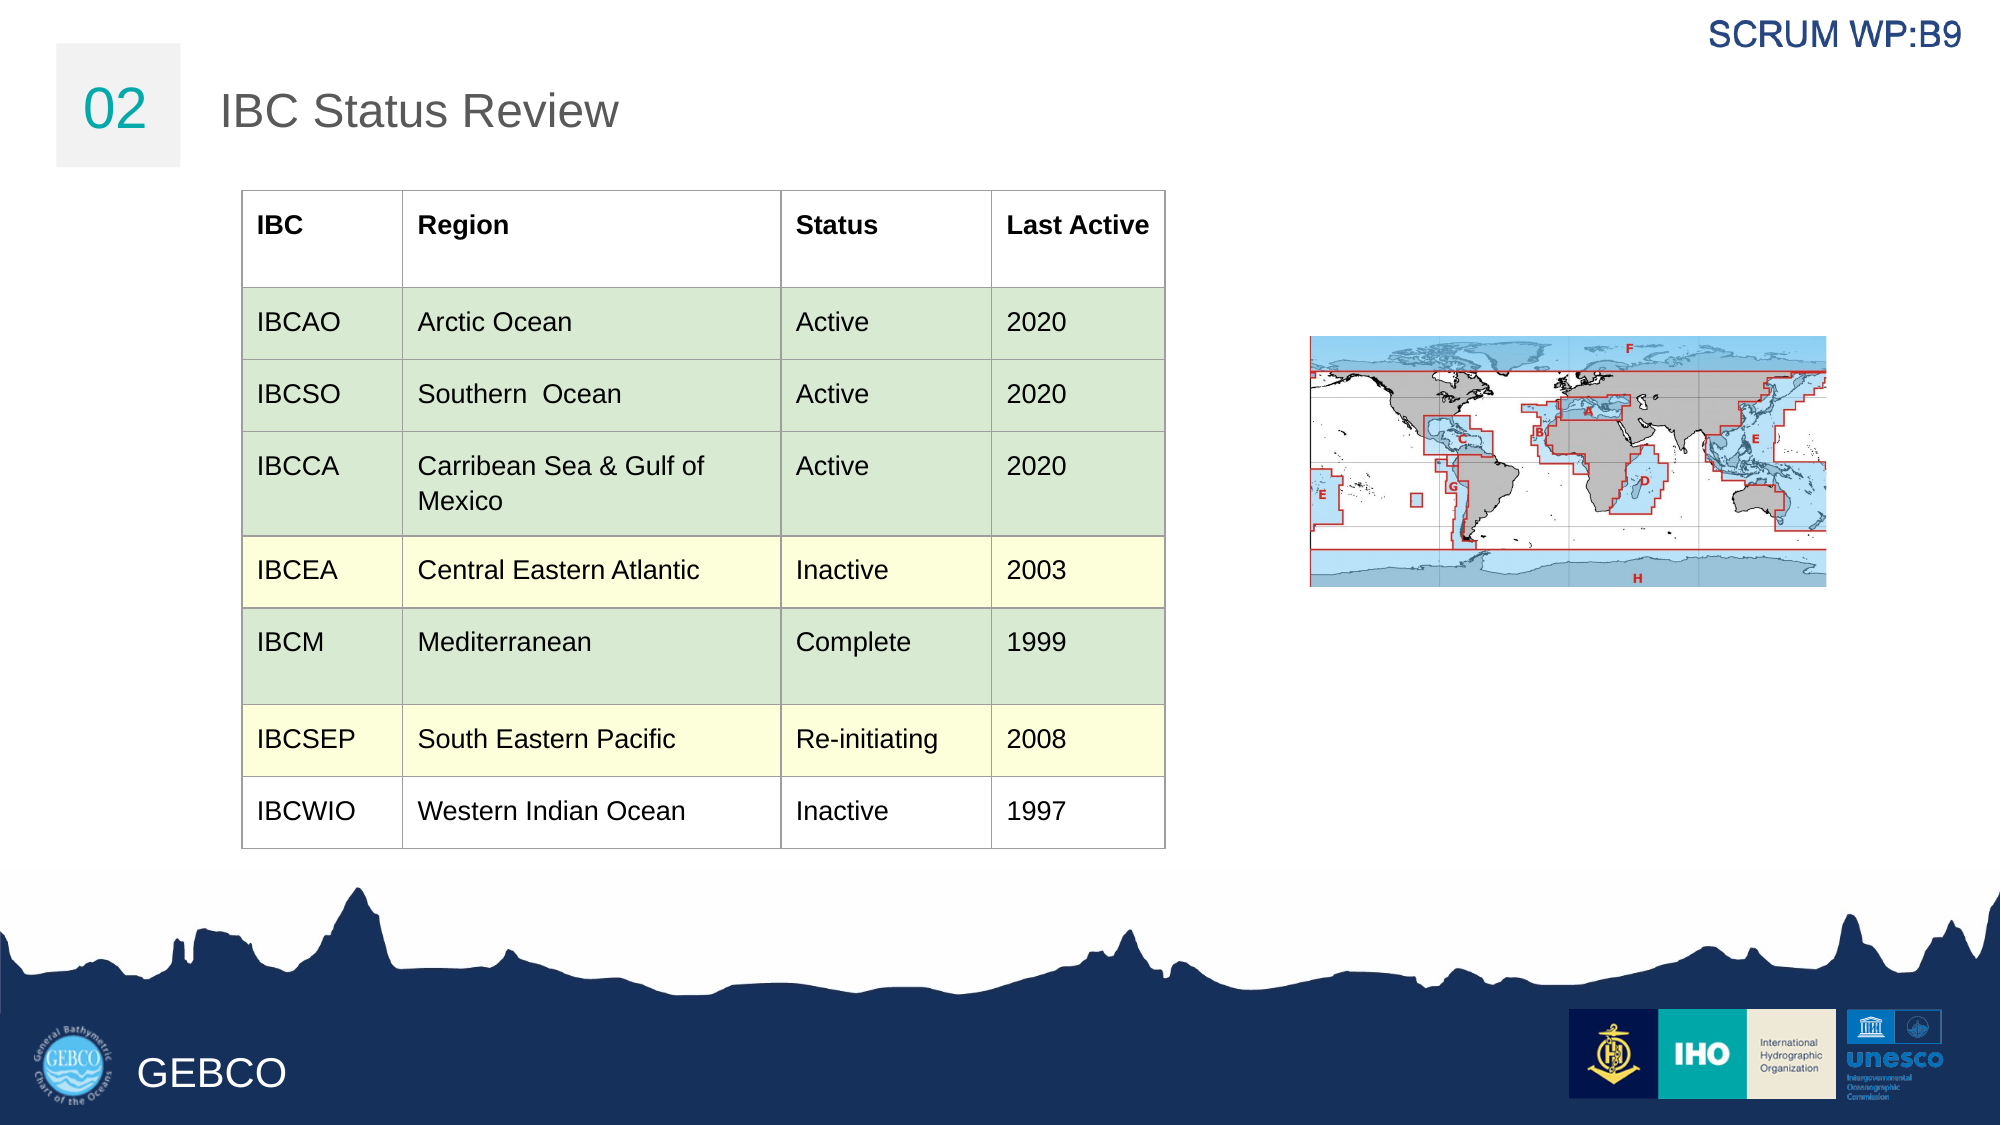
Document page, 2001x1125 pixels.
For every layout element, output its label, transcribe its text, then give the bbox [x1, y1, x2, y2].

table_cell IBCSEP [243, 705, 402, 776]
picture [34, 1026, 122, 1105]
table_cell 1997 [992, 777, 1164, 848]
table_header Region [403, 191, 780, 287]
table_cell 1999 [992, 609, 1164, 704]
table_cell Central Eastern Atlantic [403, 537, 780, 607]
table_header IBC [243, 191, 402, 287]
table_cell Arctic Ocean [403, 288, 780, 359]
table_cell IBCM [243, 609, 402, 704]
table_header Status [782, 191, 991, 287]
text_box IBC Status Review [204, 72, 825, 145]
text_box 02 [68, 62, 169, 149]
table_cell Inactive [782, 537, 991, 607]
table_cell IBCSO [243, 360, 402, 431]
table_cell IBCAO [243, 288, 402, 359]
table_cell Mediterranean [403, 609, 780, 704]
table_cell Carribean Sea & Gulf of Mexico [403, 432, 780, 535]
table_cell 2003 [992, 537, 1164, 607]
table_cell Active [782, 360, 991, 431]
table_cell IBCCA [243, 432, 402, 535]
table_cell Active [782, 432, 991, 535]
picture [1309, 335, 1827, 588]
picture [1685, 0, 2000, 80]
table_cell IBCEA [243, 537, 402, 607]
table_cell 2020 [992, 288, 1164, 359]
table_cell South Eastern Pacific [403, 705, 780, 776]
table_cell 2020 [992, 432, 1164, 535]
table_cell Re-initiating [782, 705, 991, 776]
table_cell 2020 [992, 360, 1164, 431]
table_cell IBCWIO [243, 777, 402, 848]
text_box [56, 43, 181, 168]
picture [0, 869, 2000, 1107]
table_cell Complete [782, 609, 991, 704]
table_cell Active [782, 288, 991, 359]
table_cell Southern Ocean [403, 360, 780, 431]
table_cell 2008 [992, 705, 1164, 776]
table_cell Western Indian Ocean [403, 777, 780, 848]
table_cell Inactive [782, 777, 991, 848]
table_header Last Active [992, 191, 1164, 287]
